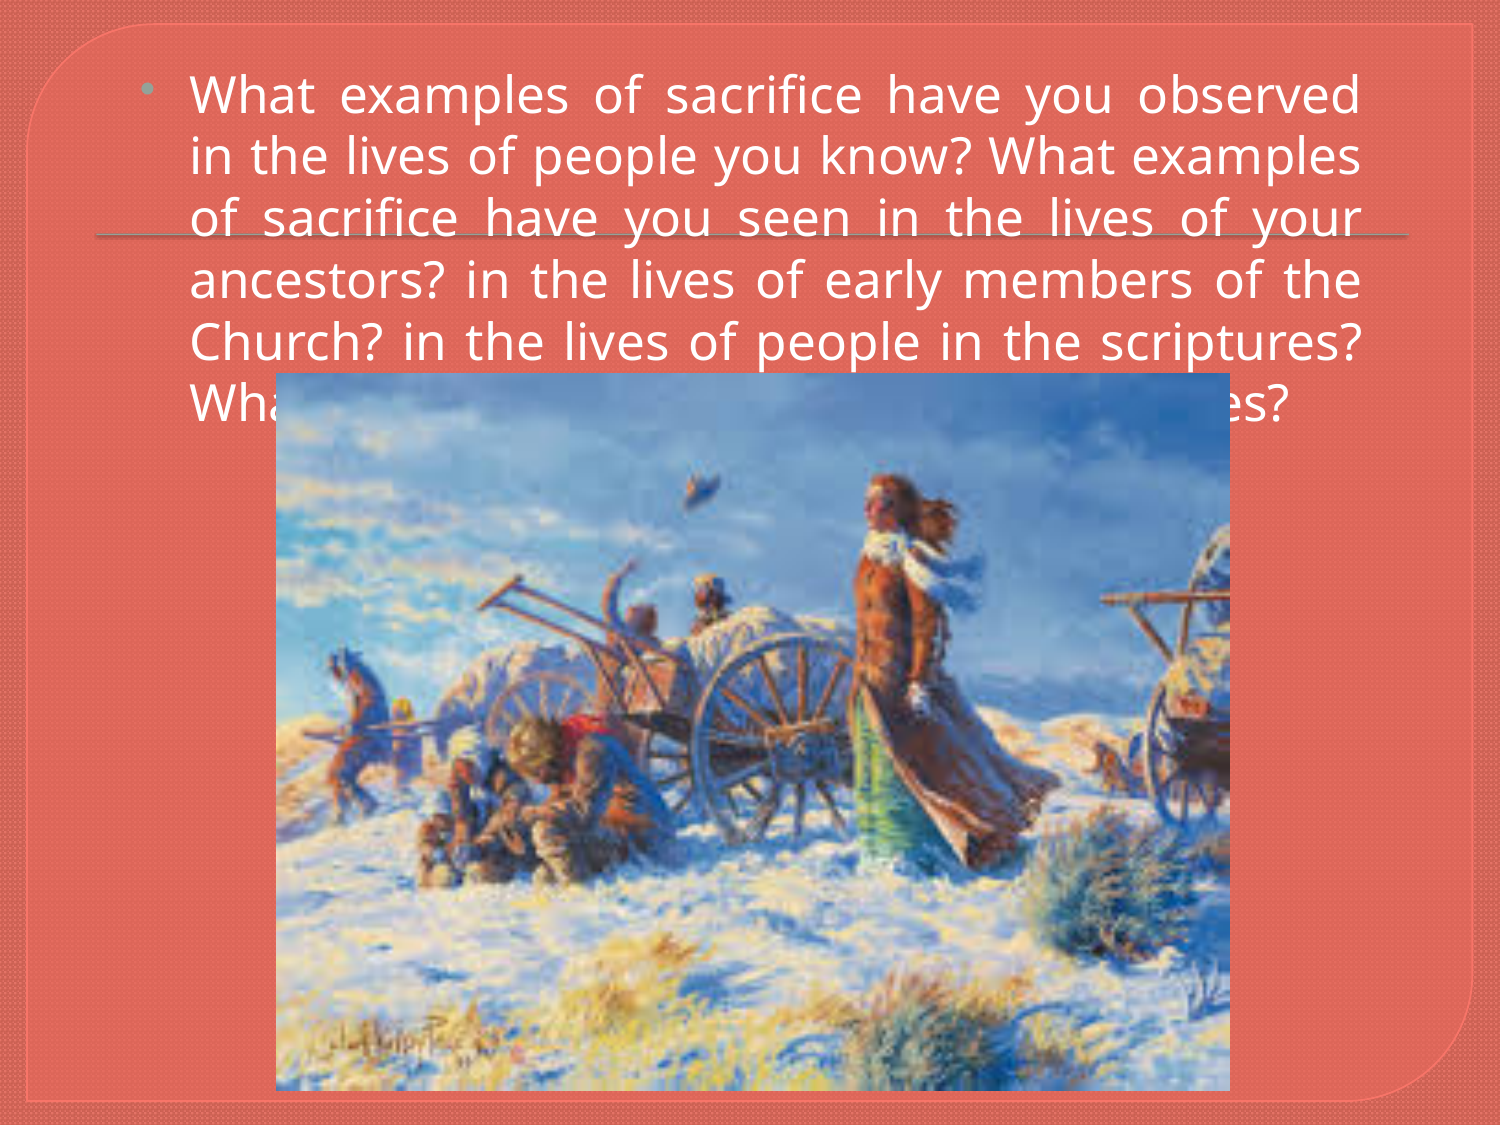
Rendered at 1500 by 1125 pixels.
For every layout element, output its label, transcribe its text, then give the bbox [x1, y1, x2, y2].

picture [276, 373, 1230, 1091]
list What examples of sacrifice have you observed in the lives of people you know? What examples of sacrifice have you seen in the lives of your ancestors? in the lives of early members of the Church? in the lives of people in the scriptures? What have you learned from these examples? [126, 54, 1379, 445]
